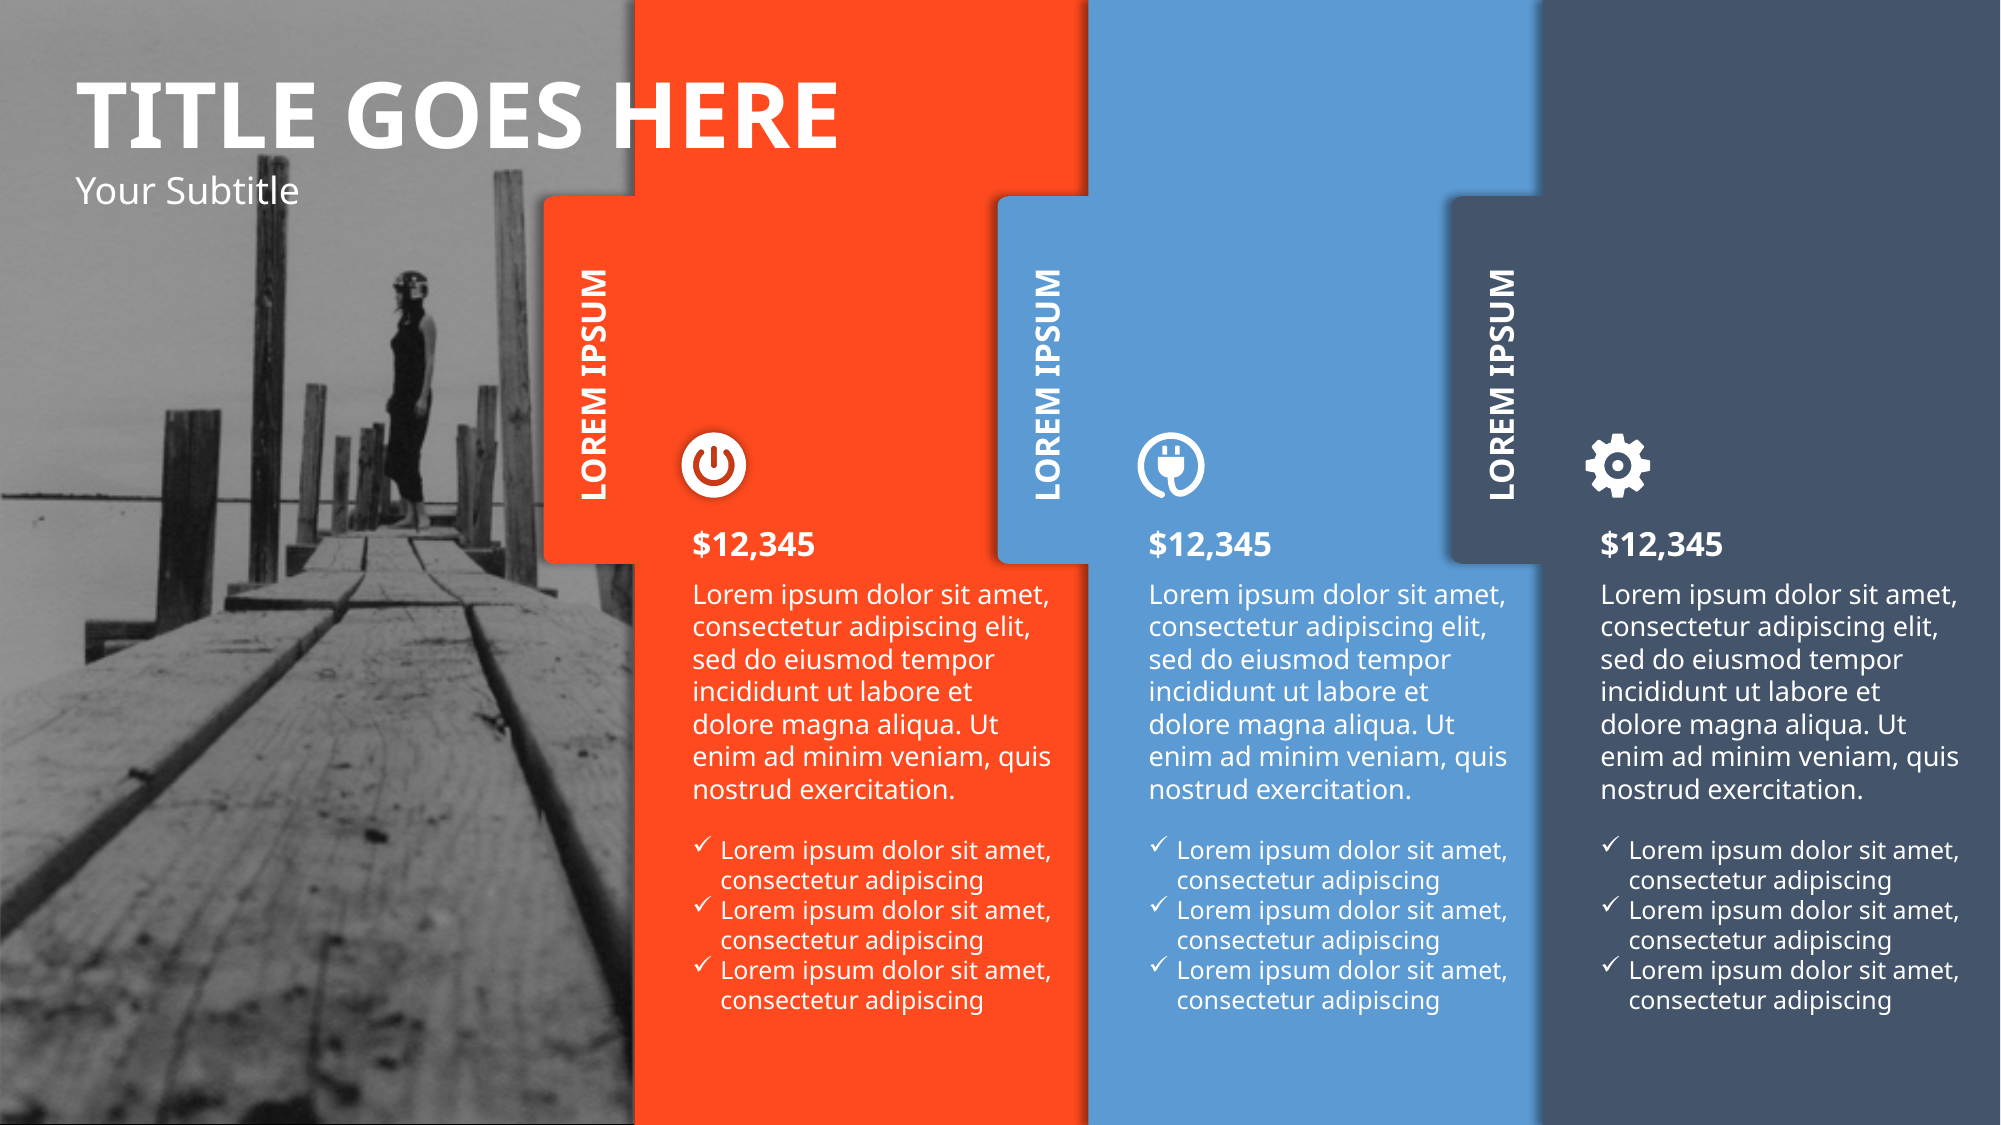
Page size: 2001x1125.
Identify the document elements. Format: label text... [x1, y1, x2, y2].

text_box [997, 0, 1451, 1125]
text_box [1137, 432, 1205, 498]
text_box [1585, 433, 1651, 498]
text_box [0, 0, 543, 1125]
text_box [1451, 0, 2000, 1125]
text_box TITLE GOES HERE Your Subtitle [60, 49, 543, 220]
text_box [543, 0, 997, 1125]
